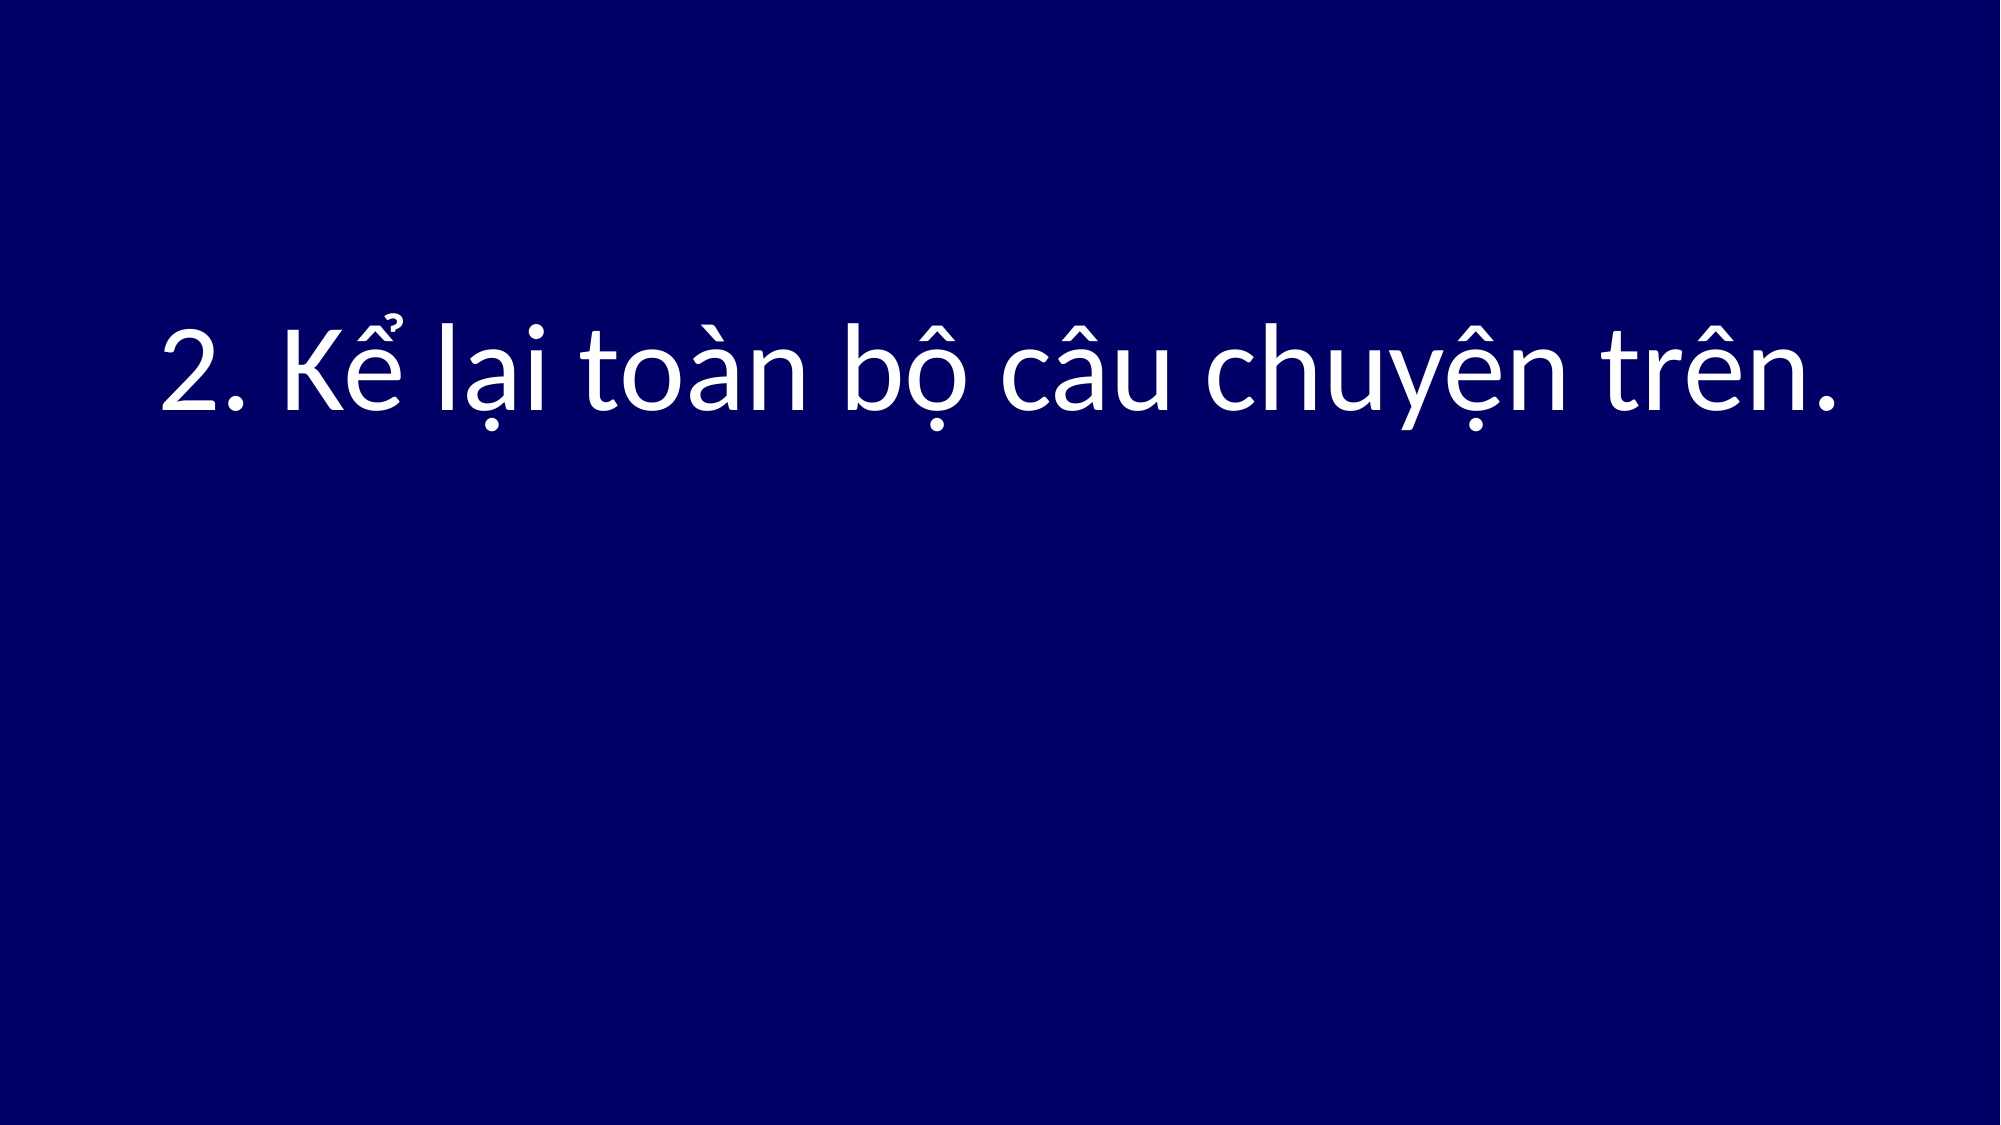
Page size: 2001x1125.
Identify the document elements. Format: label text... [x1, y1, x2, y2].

list 2. Kể lại toàn bộ câu chuyện trên. [137, 275, 1925, 550]
